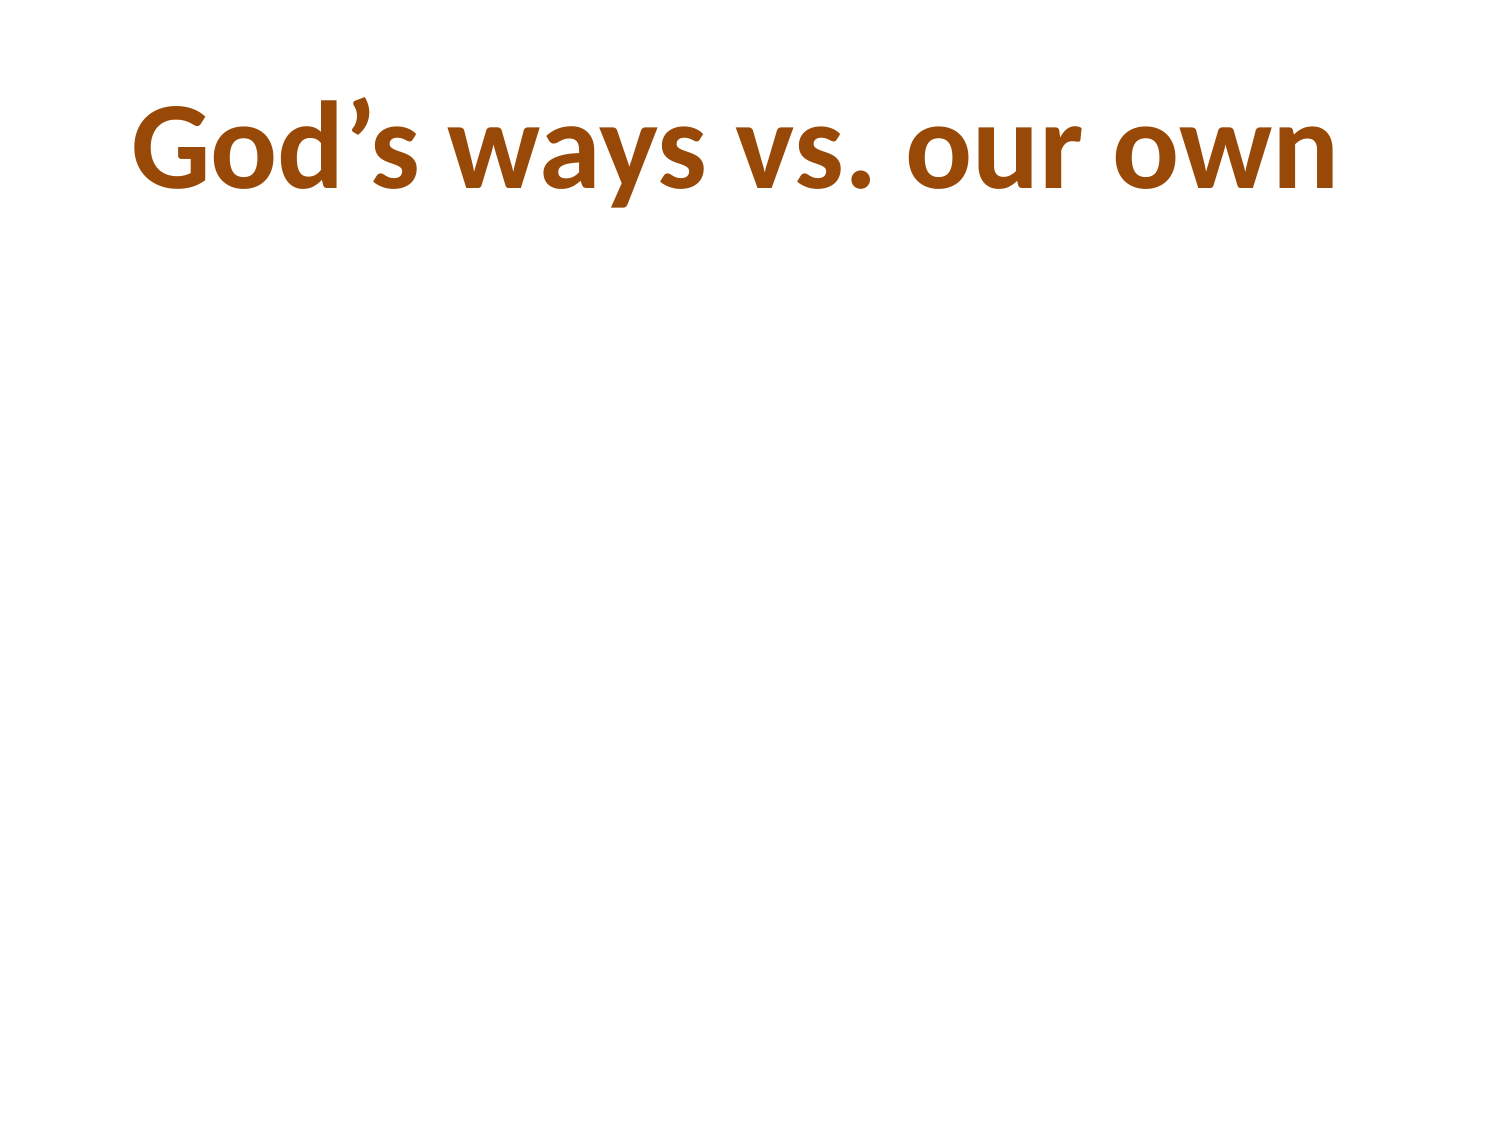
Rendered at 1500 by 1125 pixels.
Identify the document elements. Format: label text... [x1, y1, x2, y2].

title God’s ways vs. our own [75, 45, 1425, 233]
